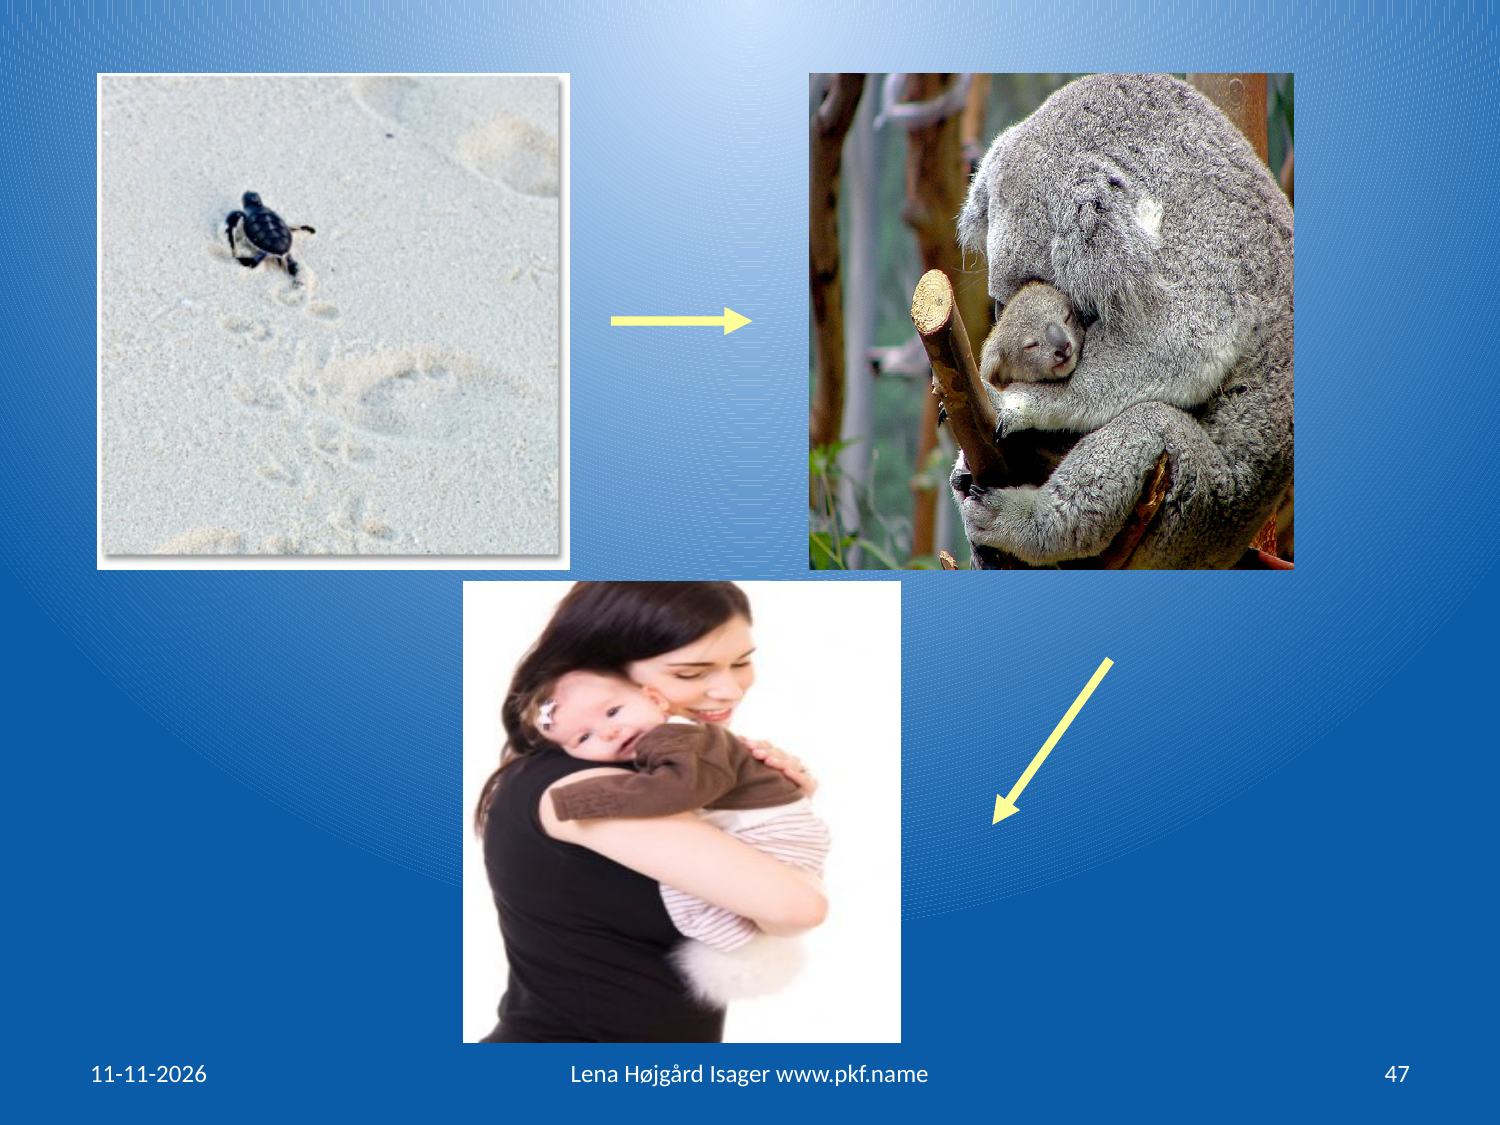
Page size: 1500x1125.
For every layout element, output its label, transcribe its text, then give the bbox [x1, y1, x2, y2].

text_box [992, 659, 1111, 825]
footer Lena Højgård Isager www.pkf.name [512, 1042, 988, 1103]
picture [463, 581, 901, 1043]
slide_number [75, 1042, 425, 1103]
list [97, 73, 571, 571]
picture [808, 73, 1294, 571]
slide_number 47 [1074, 1042, 1425, 1103]
text_box [610, 314, 753, 328]
